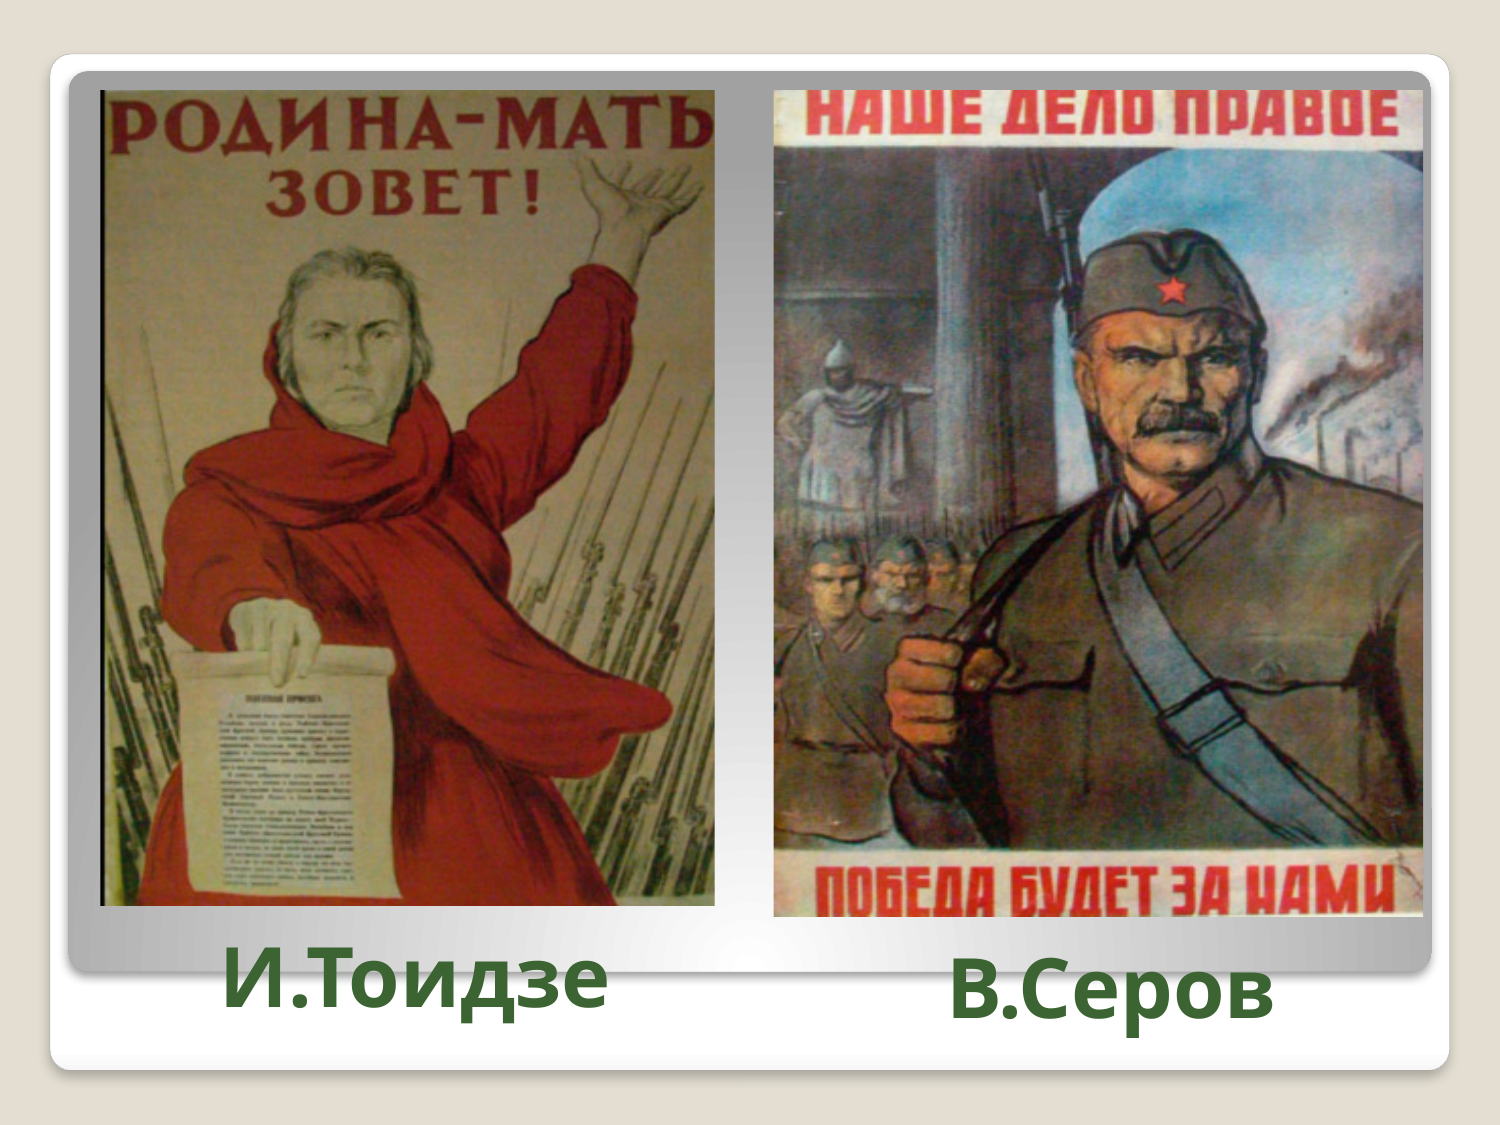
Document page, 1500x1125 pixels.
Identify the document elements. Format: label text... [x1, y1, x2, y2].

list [773, 89, 1424, 918]
list И.Тоидзе [88, 905, 734, 1035]
list В.Серов [785, 917, 1431, 1047]
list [100, 89, 715, 906]
